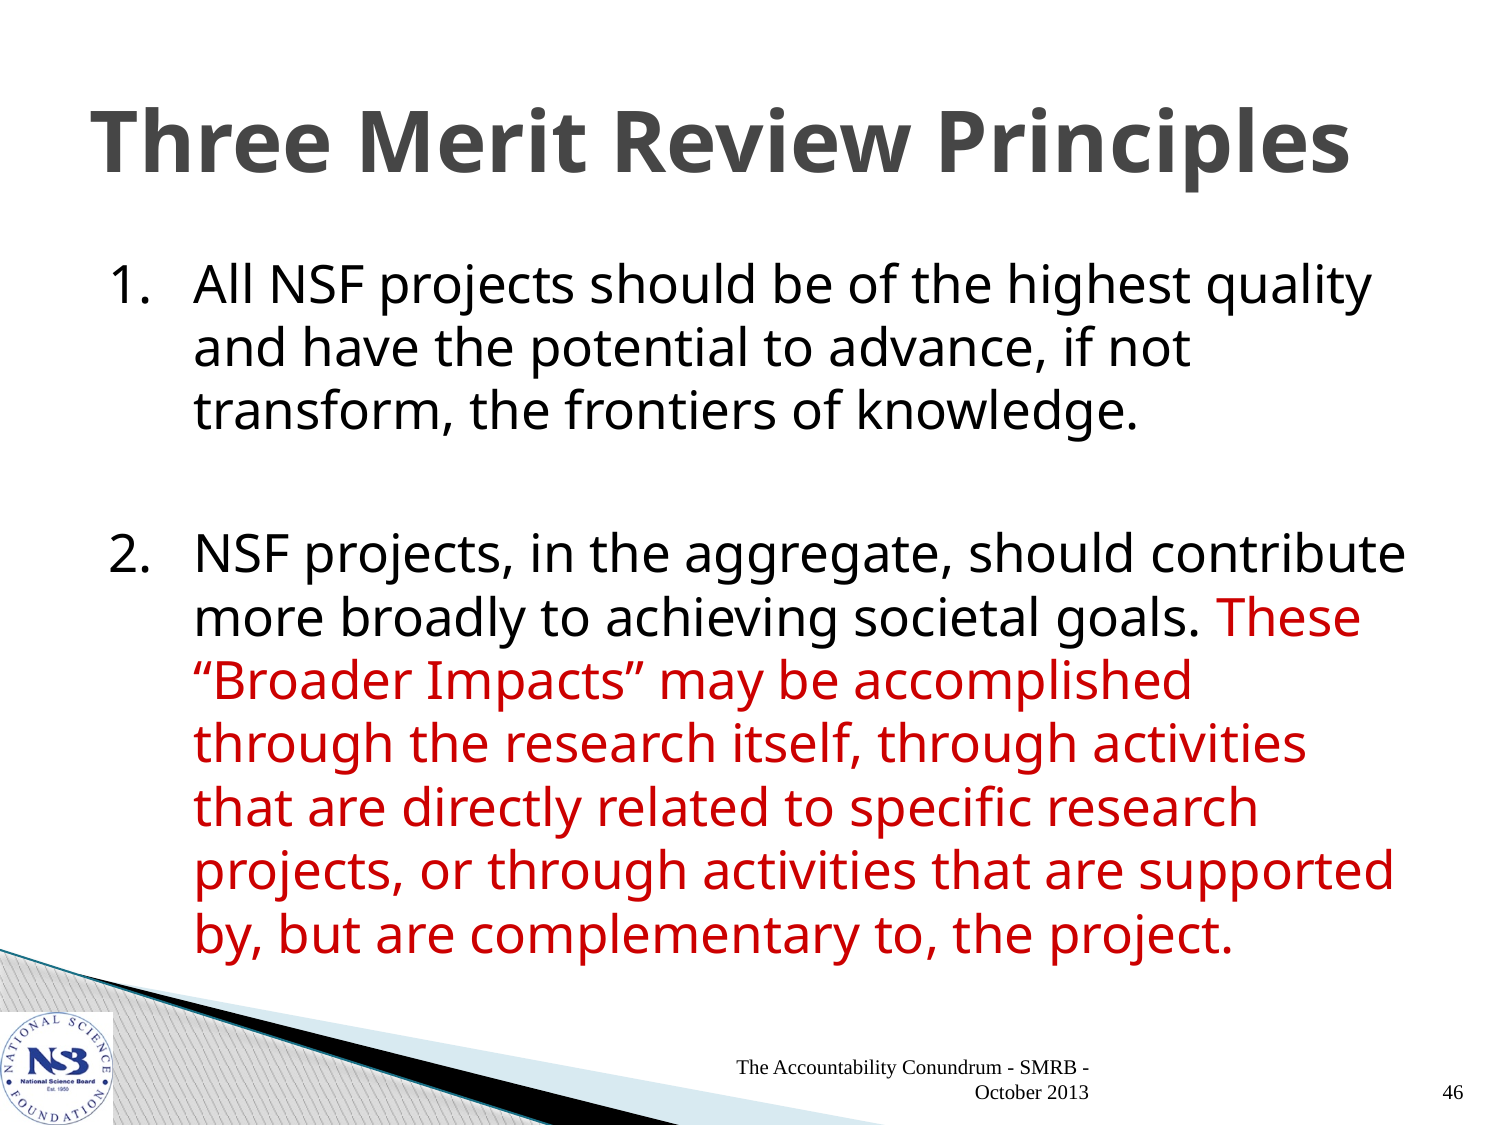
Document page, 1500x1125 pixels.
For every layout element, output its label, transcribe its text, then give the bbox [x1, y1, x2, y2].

title Three Merit Review Principles [75, 45, 1425, 233]
picture [0, 1012, 113, 1125]
footer The Accountability Conundrum - SMRB - October 2013 [718, 1051, 1105, 1112]
slide_number 46 [1418, 1051, 1479, 1112]
list All NSF projects should be of the highest quality and have the potential to advance, if not transform, the frontiers of knowledge. NSF projects, in the aggregate, should contribute more broadly to achieving societal goals. These “Broader Impacts” may be accomplished through the research itself, through activities that are directly related to specific research projects, or through activities that are supported by, but are complementary to, the project. [75, 243, 1425, 986]
